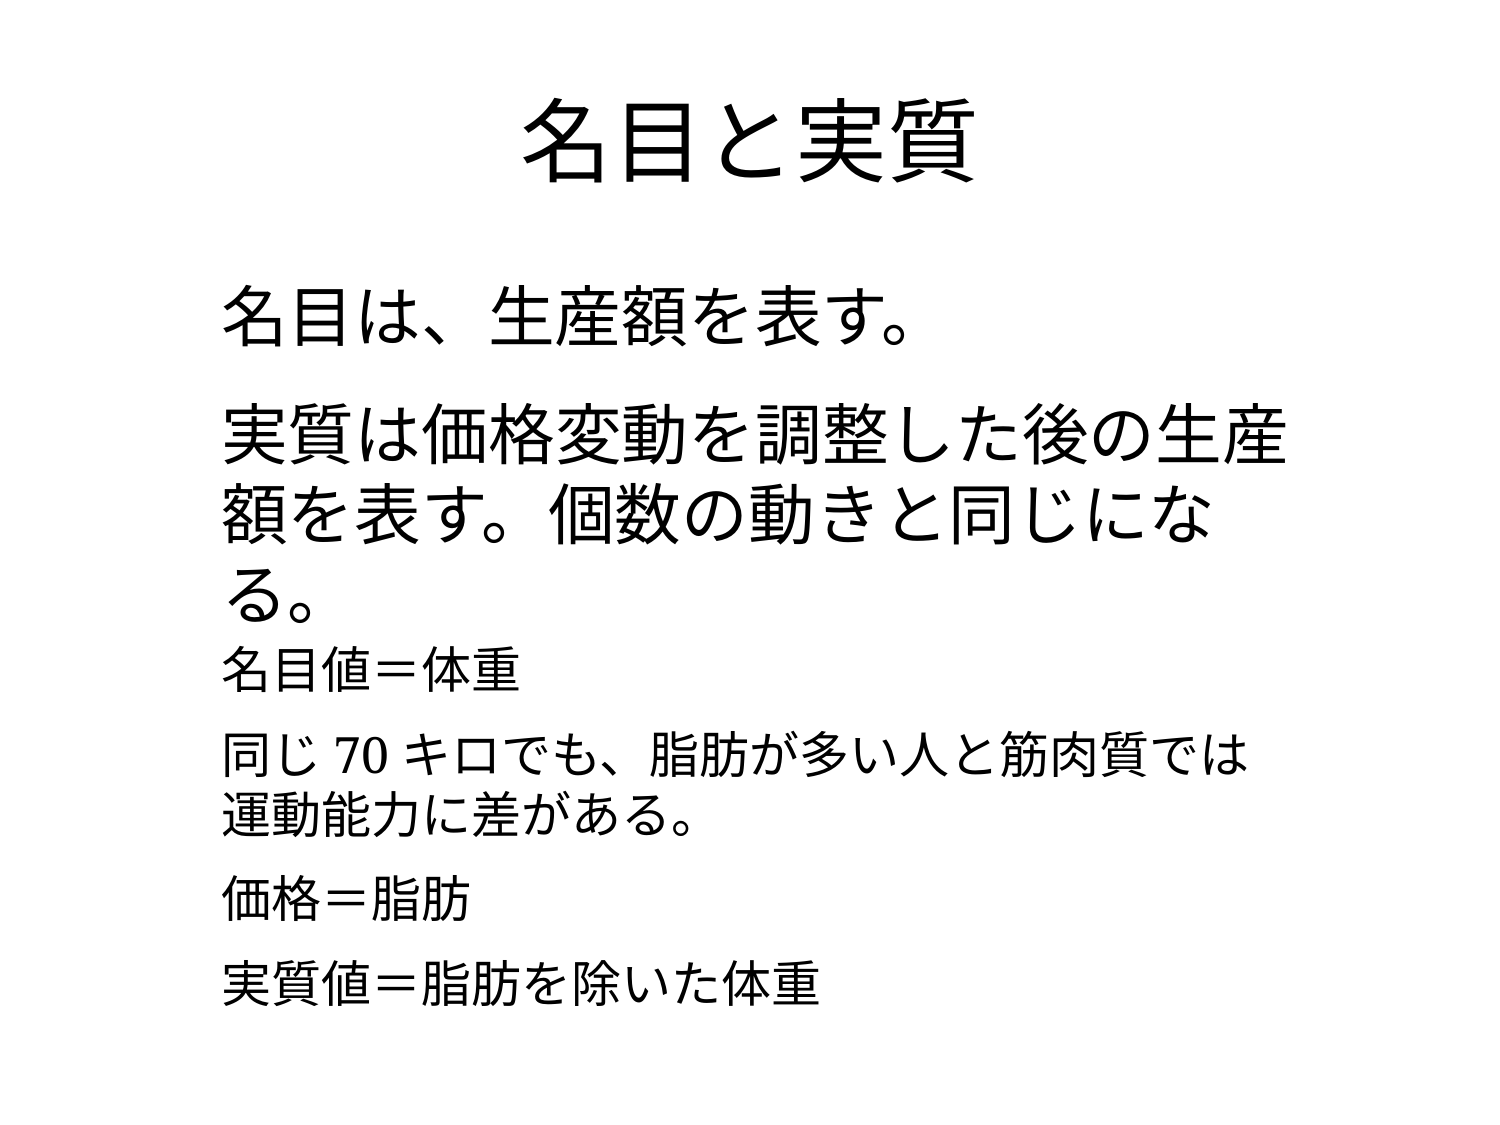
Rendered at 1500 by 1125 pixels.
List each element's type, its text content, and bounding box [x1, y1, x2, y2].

text_box 名目値＝体重 同じ70キロでも、脂肪が多い人と筋肉質では運動能力に差がある。 価格＝脂肪 実質値＝脂肪を除いた体重 [206, 630, 1270, 1106]
title 名目と実質 [74, 44, 1426, 233]
text_box 名目は、生産額を表す。 [206, 267, 1164, 362]
text_box 実質は価格変動を調整した後の生産額を表す。個数の動きと同じになる。 [206, 385, 1306, 640]
